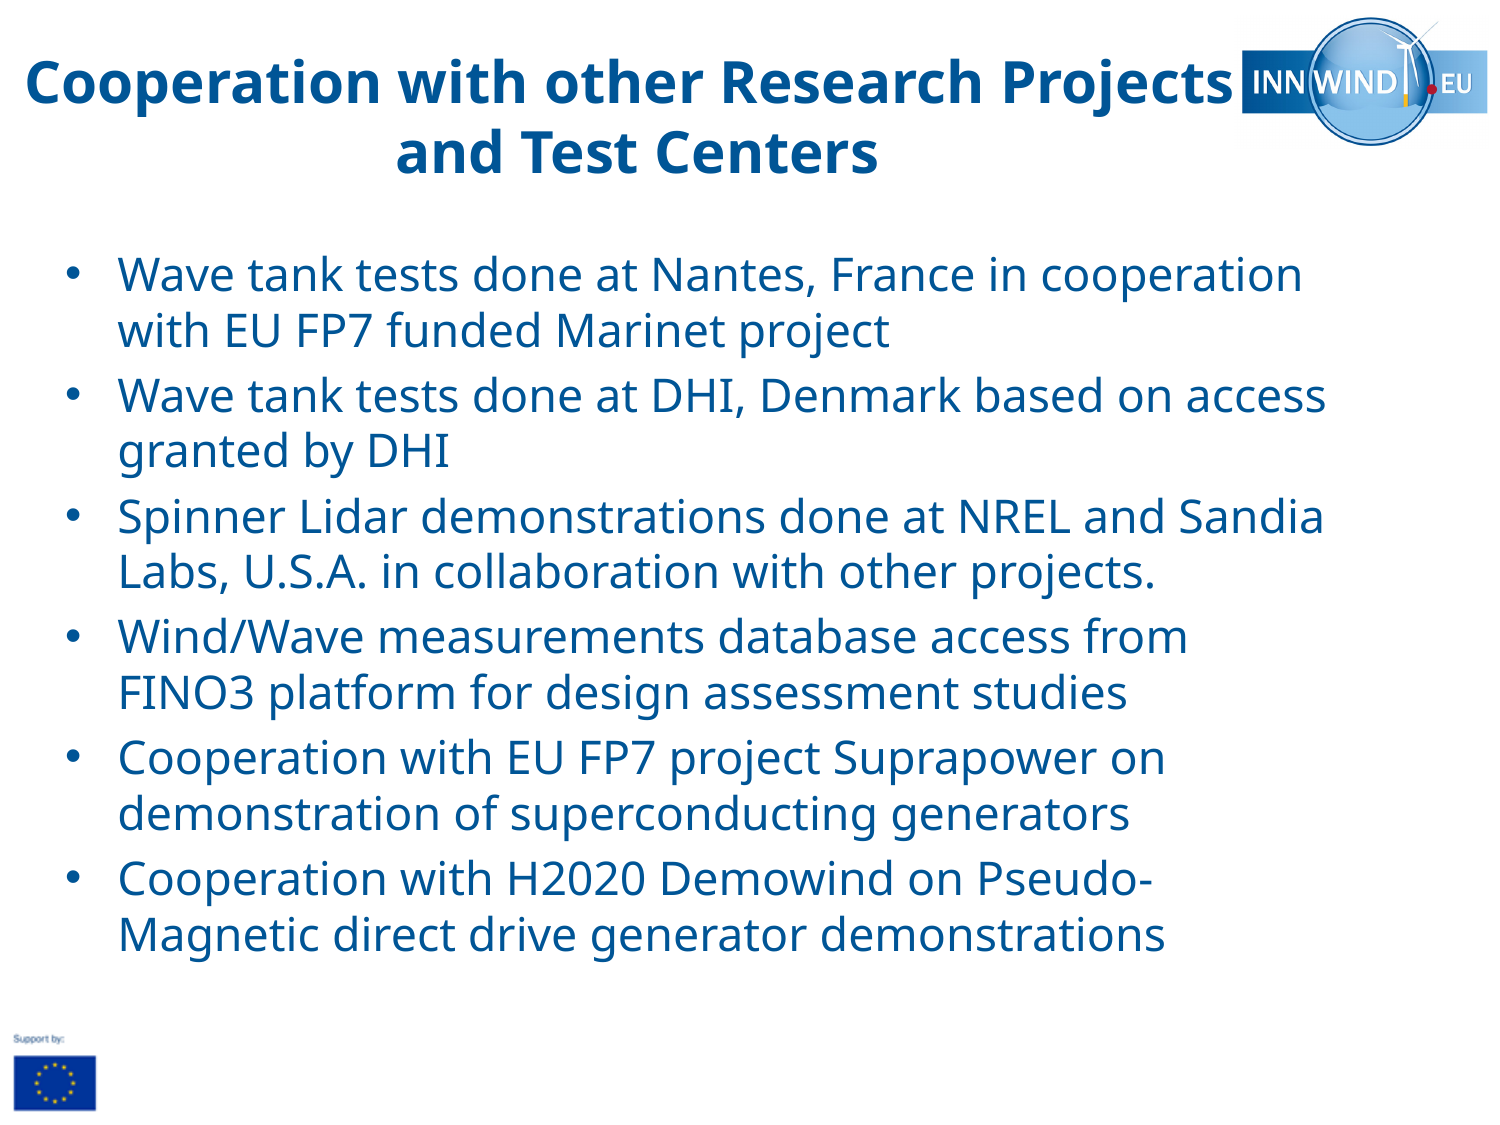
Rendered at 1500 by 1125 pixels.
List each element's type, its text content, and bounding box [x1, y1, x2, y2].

title Cooperation with other Research Projects and Test Centers [0, 37, 1275, 135]
picture [1234, 15, 1489, 149]
picture [11, 1032, 104, 1113]
list Wave tank tests done at Nantes, France in cooperation with EU FP7 funded Marinet project Wave tank tests done at DHI, Denmark based on access granted by DHI Spinner Lidar demonstrations done at NREL and Sandia Labs, U.S.A. in collaboration with other projects. Wind/Wave measurements database access from FINO3 platform for design assessment studies Cooperation with EU FP7 project Suprapower on demonstration of superconducting generators Cooperation with H2020 Demowind on Pseudo-Magnetic direct drive generator demonstrations [50, 237, 1350, 980]
